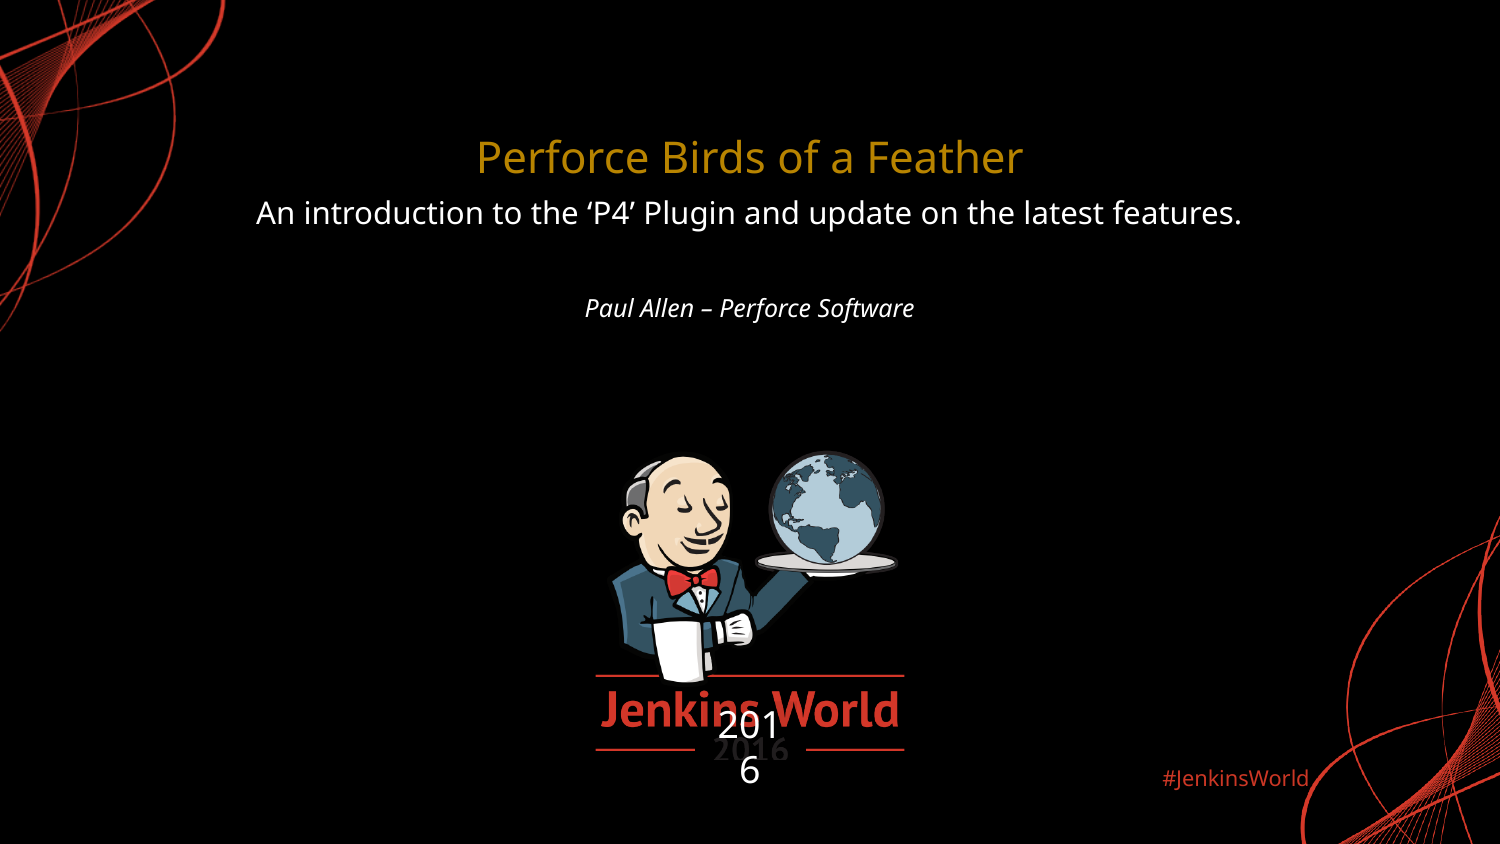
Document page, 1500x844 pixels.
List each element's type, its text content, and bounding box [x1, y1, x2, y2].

title Perforce Birds of a Feather [187, 95, 1313, 190]
subtitle An introduction to the ‘P4’ Plugin and update on the latest features. Paul Allen – Perforce Software [187, 190, 1313, 373]
